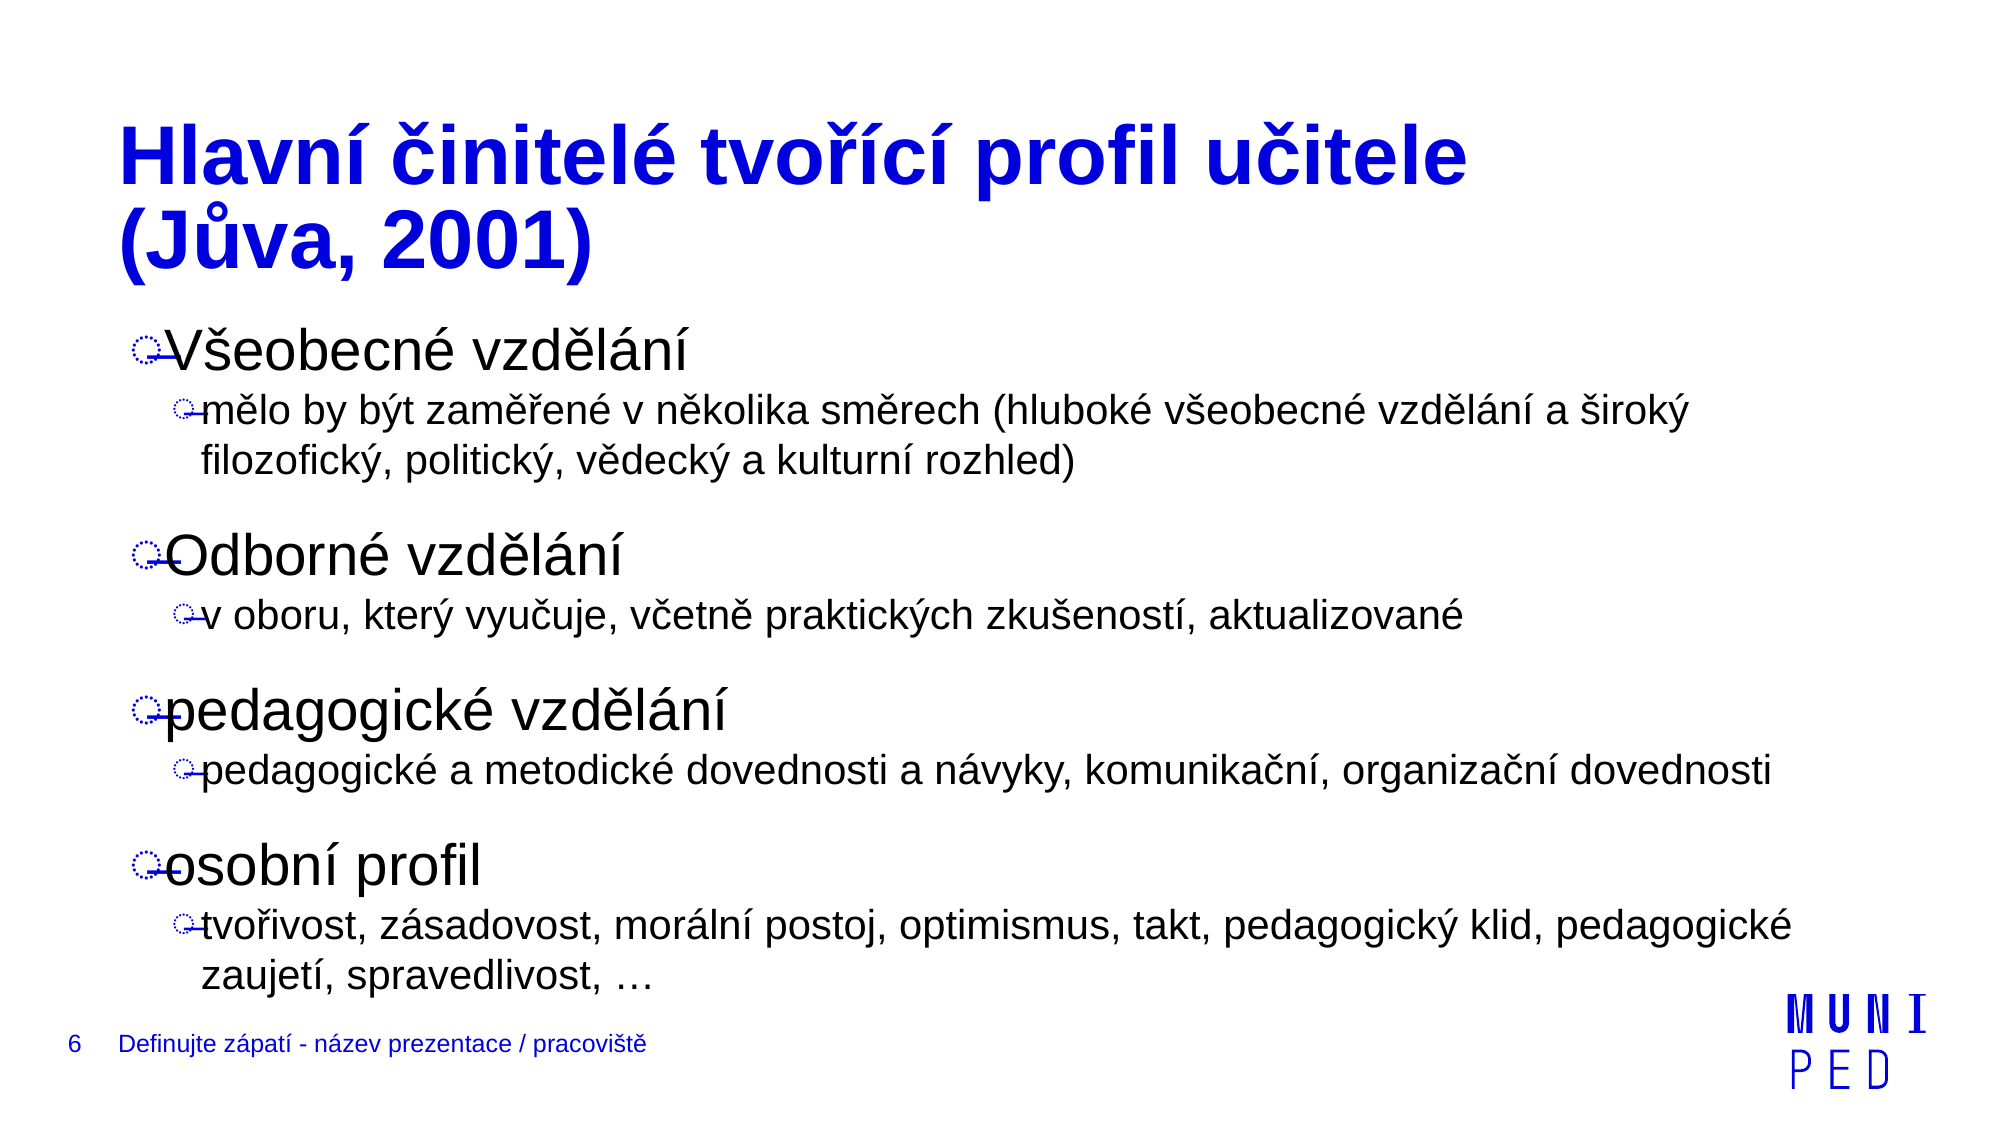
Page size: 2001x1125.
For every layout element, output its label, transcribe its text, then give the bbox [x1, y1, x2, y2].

slide_number 6 [67, 1021, 110, 1063]
title Hlavní činitelé tvořící profil učitele (Jůva, 2001) [118, 118, 1883, 193]
footer Definujte zápatí - název prezentace / pracoviště [118, 1021, 1418, 1063]
list Všeobecné vzdělání mělo by být zaměřené v několika směrech (hluboké všeobecné vzdělání a široký filozofický, politický, vědecký a kulturní rozhled) Odborné vzdělání v oboru, který vyučuje, včetně praktických zkušeností, aktualizované pedagogické vzdělání pedagogické a metodické dovednosti a návyky, komunikační, organizační dovednosti osobní profil tvořivost, zásadovost, morální postoj, optimismus, takt, pedagogický klid, pedagogické zaujetí, spravedlivost, … [118, 277, 1883, 957]
